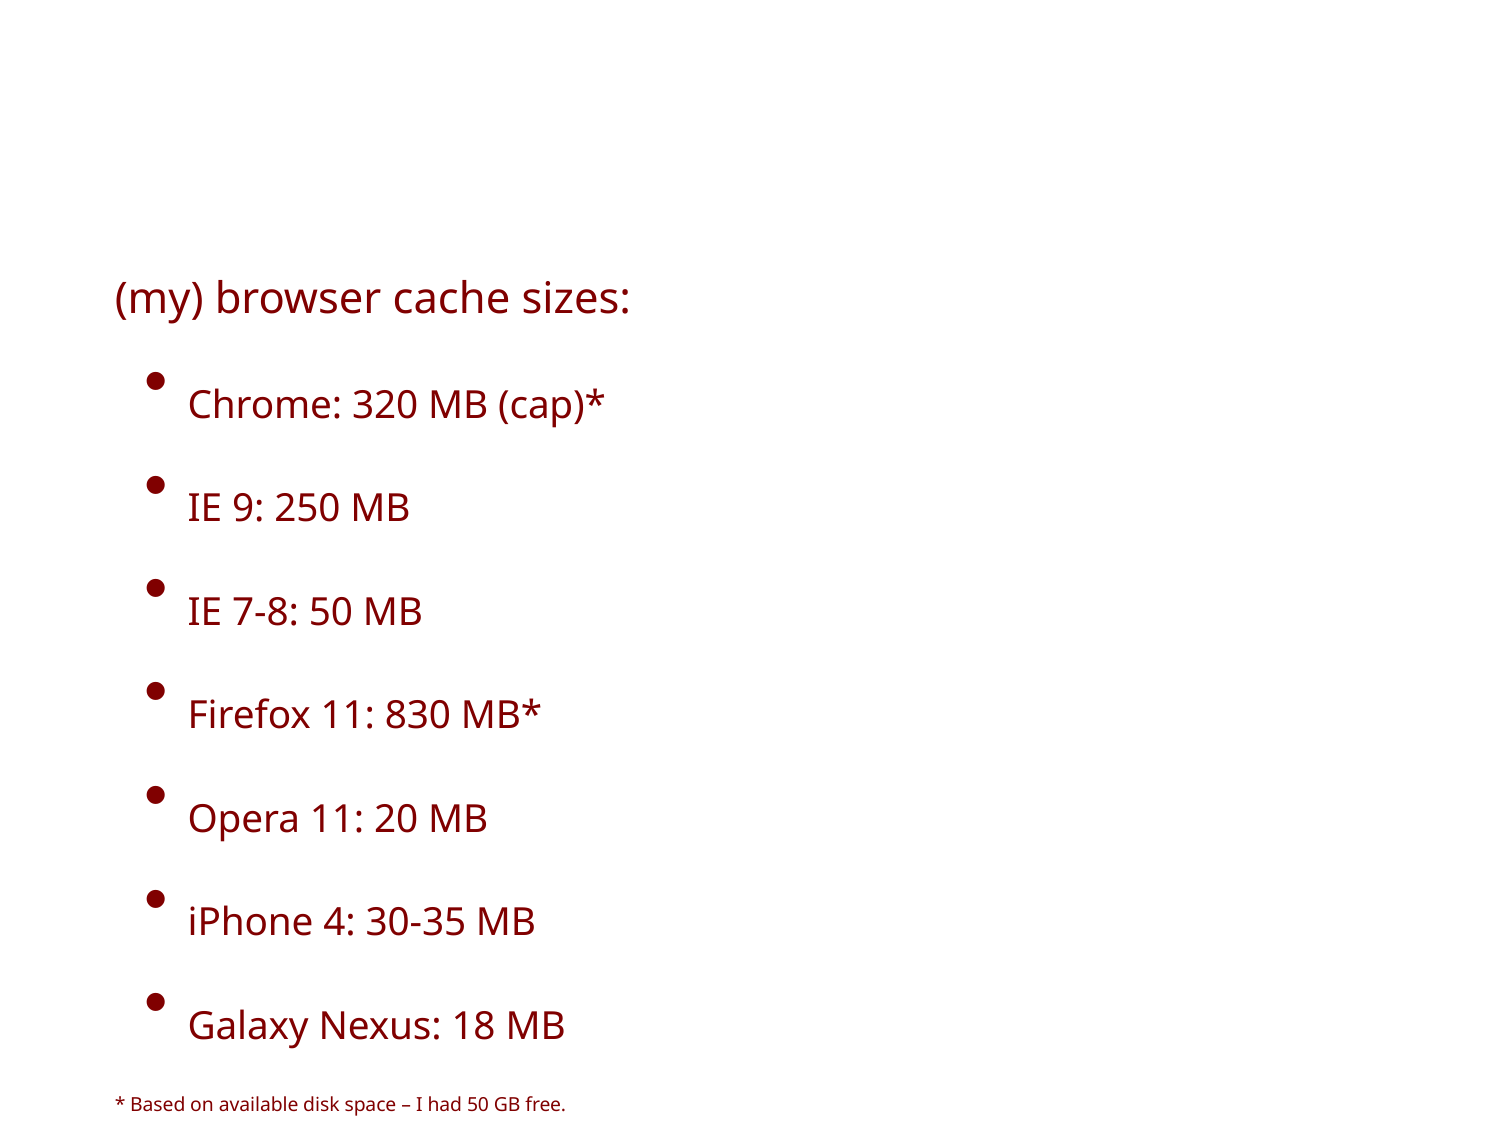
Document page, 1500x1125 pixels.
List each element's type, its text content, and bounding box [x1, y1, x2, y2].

text_box * Based on available disk space – I had 50 GB free. [99, 1062, 1350, 1123]
text_box (my) browser cache sizes: Chrome: 320 MB (cap)* IE 9: 250 MB IE 7-8: 50 MB Firefox 11: 830 MB* Opera 11: 20 MB iPhone 4: 30-35 MB Galaxy Nexus: 18 MB [99, 212, 1475, 1055]
